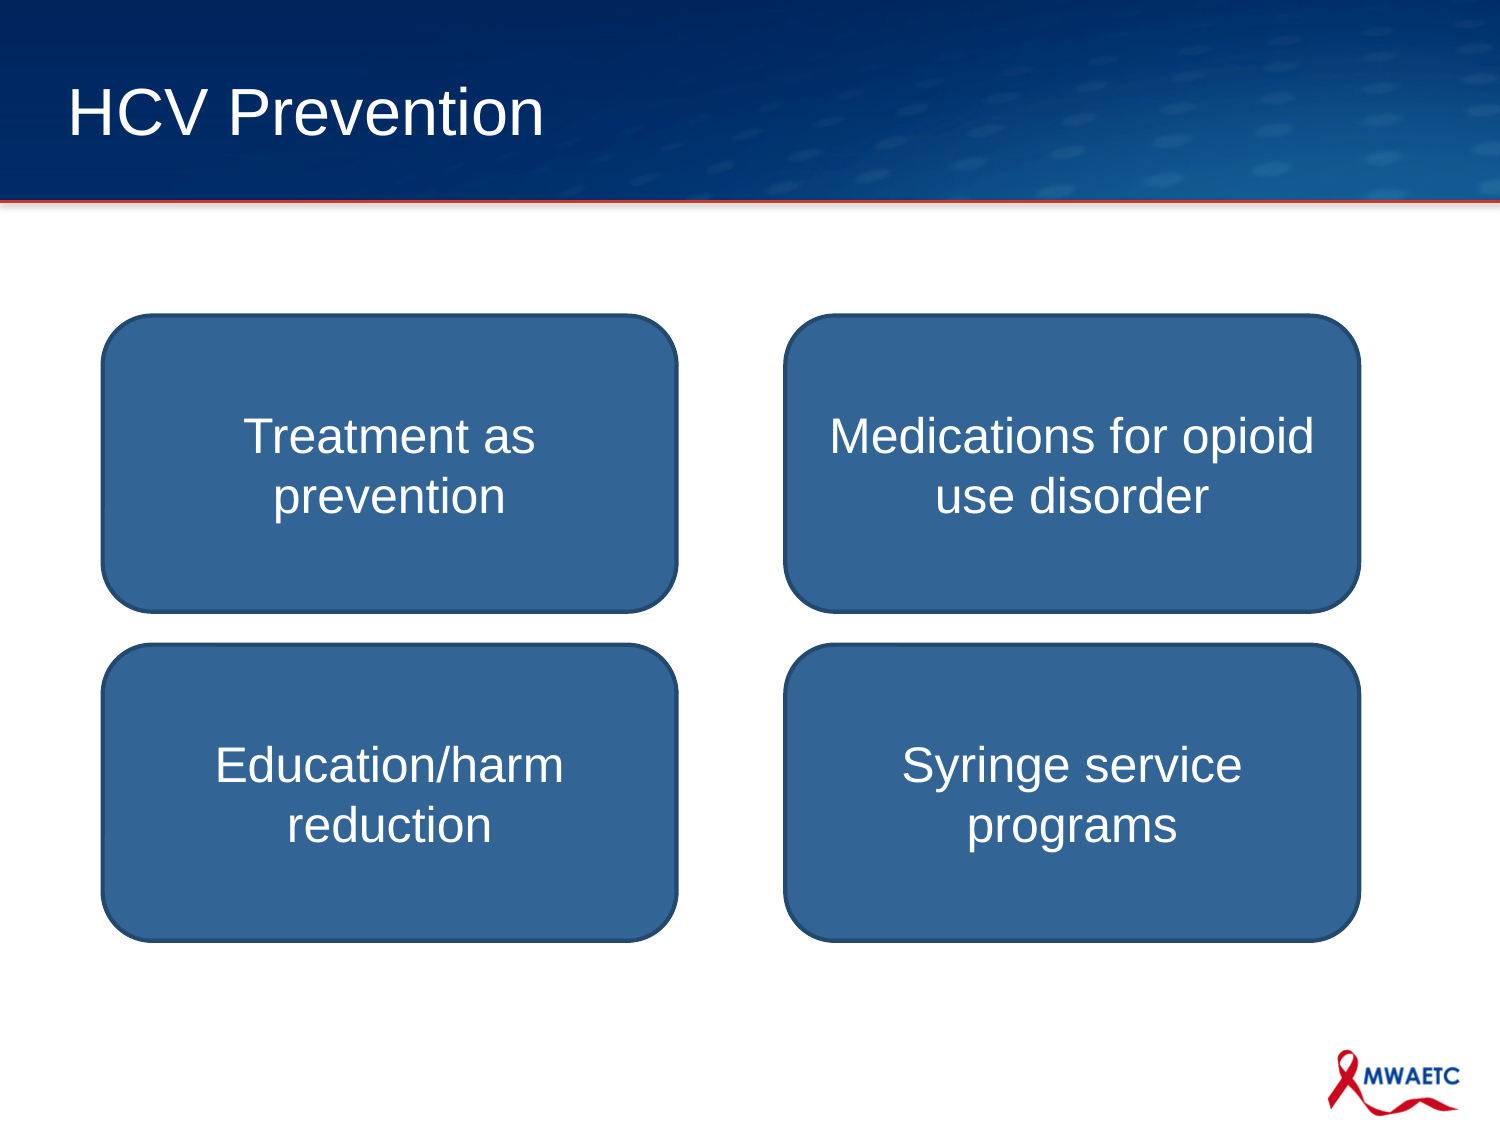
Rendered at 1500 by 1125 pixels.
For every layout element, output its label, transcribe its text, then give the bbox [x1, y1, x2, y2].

text_box Treatment as prevention [100, 313, 679, 614]
text_box Medications for opioid use disorder [783, 313, 1362, 614]
picture [1325, 1042, 1466, 1125]
text_box Education/harm reduction [100, 642, 679, 943]
title HCV Prevention [53, 19, 1447, 199]
text_box Syringe service programs [783, 642, 1362, 943]
picture [0, 0, 1500, 200]
